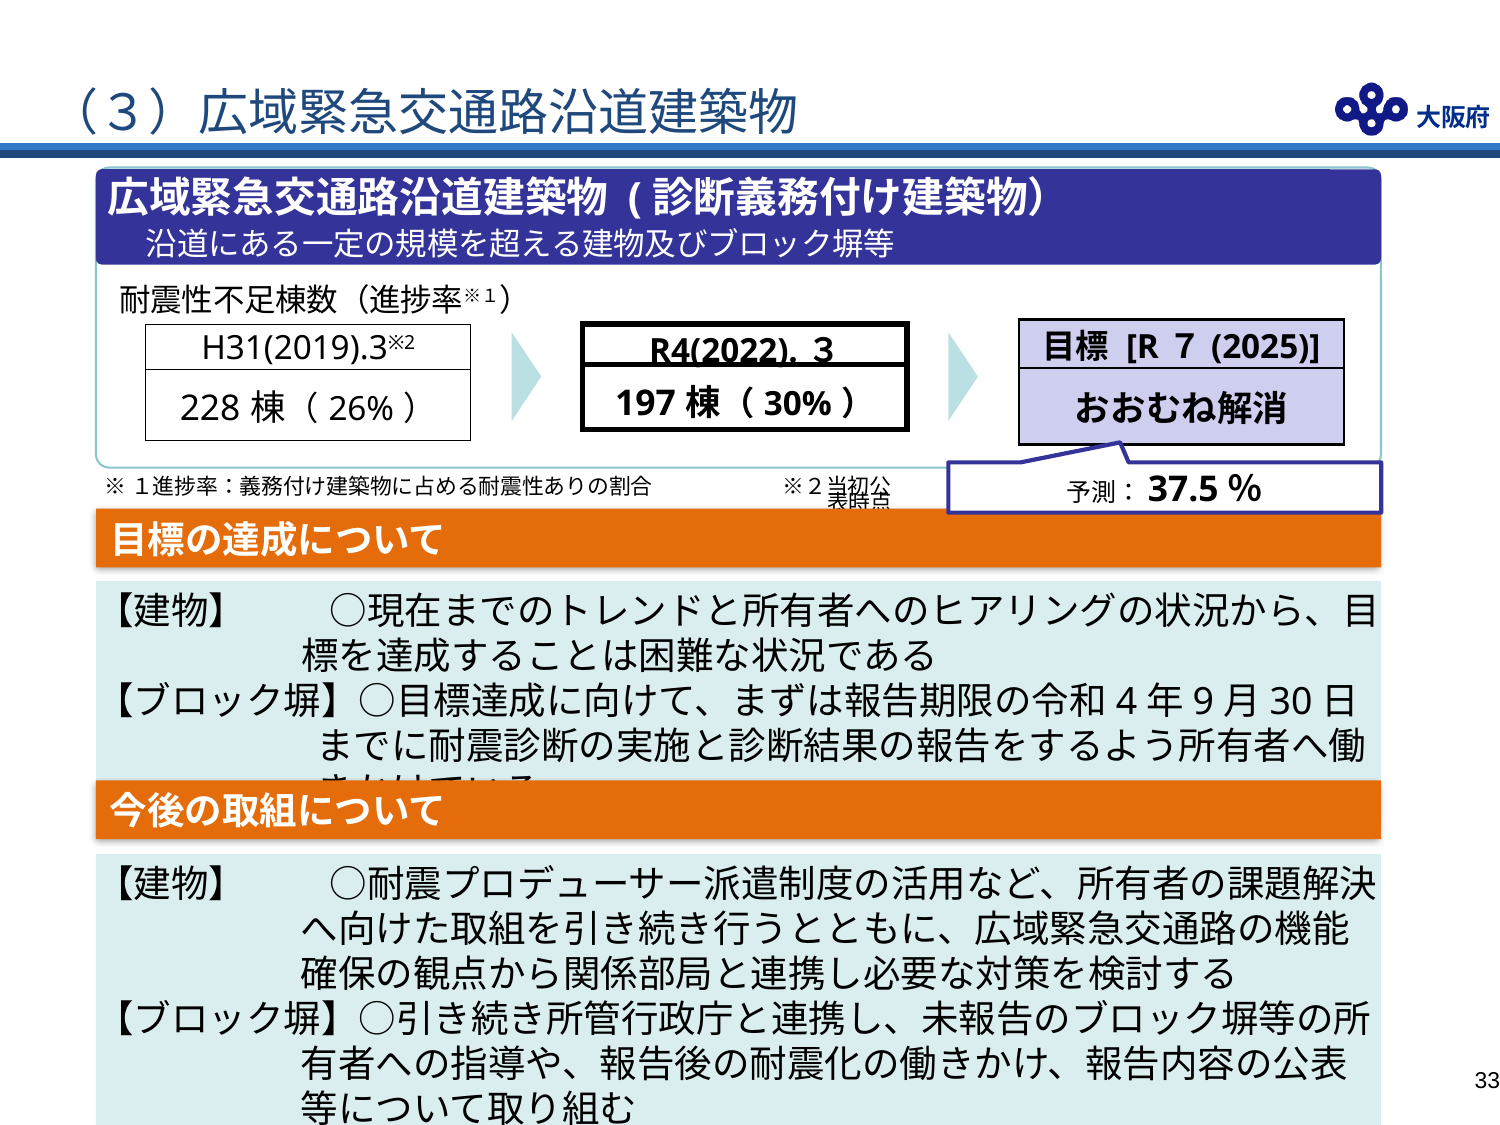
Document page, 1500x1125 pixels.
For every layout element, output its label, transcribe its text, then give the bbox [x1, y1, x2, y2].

text_box 【建物】 ○現在までのトレンドと所有者へのヒアリングの状況から、目標を達成することは困難な状況である 【ブロック塀】○目標達成に向けて、まずは報告期限の令和4年9月30日までに耐震診断の実施と診断結果の報告をするよう所有者へ働きかけている [94, 579, 1383, 781]
text_box [509, 330, 544, 424]
text_box 予測：37.5％ [946, 440, 1384, 515]
slide_number 32 [1383, 1055, 1500, 1103]
text_box 今後の取組について [95, 780, 1381, 840]
table_header 目標 [R７(2025)] [1020, 321, 1343, 367]
picture [1330, 82, 1411, 142]
table_cell おおむね解消 [1020, 369, 1343, 443]
text_box ※１進捗率：義務付け建築物に占める耐震性ありの割合 ※２当初公表時点 [85, 474, 908, 523]
text_box 目標の達成について [96, 508, 1382, 568]
text_box 広域緊急交通路沿道建築物 (診断義務付け建築物） 沿道にある一定の規模を超える建物及びブロック塀等 [93, 167, 1384, 267]
title （３）広域緊急交通路沿道建築物 [33, 77, 1288, 144]
text_box 耐震性不足棟数（進捗率※１） [104, 275, 653, 325]
text_box [946, 330, 980, 424]
text_box 【建物】 ○耐震プロデューサー派遣制度の活用など、所有者の課題解決へ向けた取組を引き続き行うとともに、広域緊急交通路の機能確保の観点から関係部局と連携し必要な対策を検討する 【ブロック塀】○引き続き所管行政庁と連携し、未報告のブロック塀等の所有者への指導や、報告後の耐震化の働きかけ、報告内容の公表等について取り組む [94, 852, 1383, 1125]
table_cell 228棟（26%） [146, 370, 470, 440]
table_cell 197棟（30%） [585, 367, 904, 427]
table_header H31(2019).3※2 [146, 325, 470, 369]
text_box [93, 260, 1384, 470]
table_header R4(2022).３ [585, 327, 904, 362]
